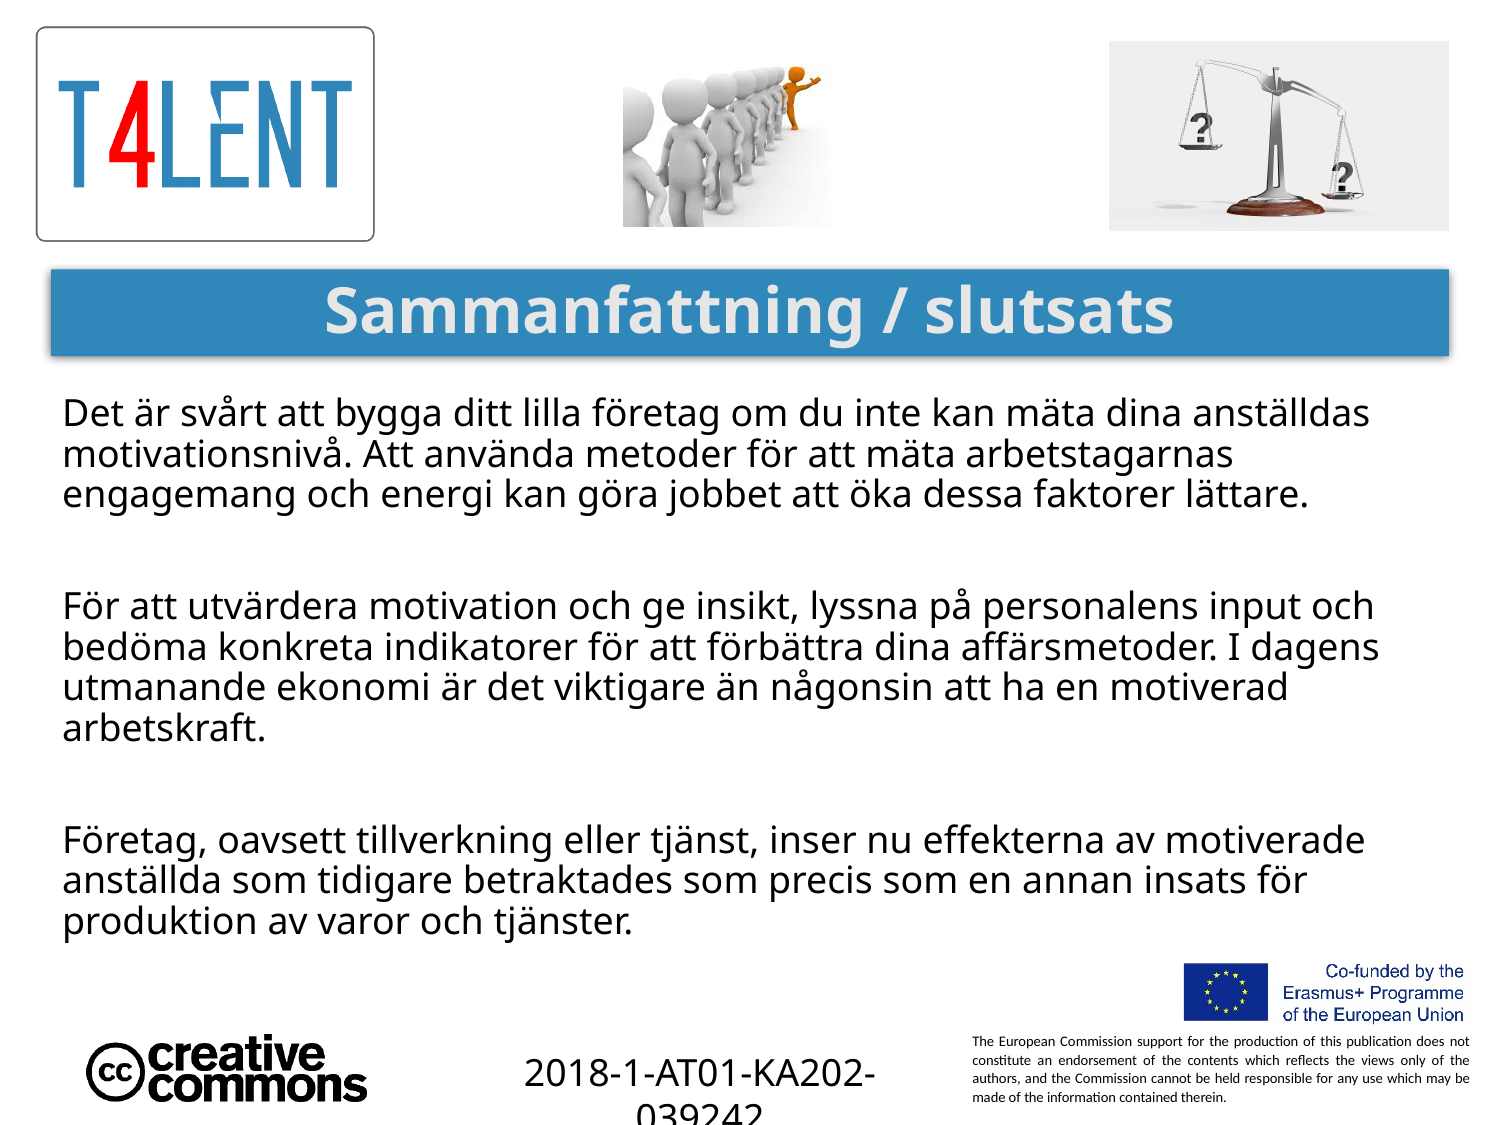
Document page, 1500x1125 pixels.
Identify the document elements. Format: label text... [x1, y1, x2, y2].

subtitle Det är svårt att bygga ditt lilla företag om du inte kan mäta dina anställdas motivationsnivå. Att använda metoder för att mäta arbetstagarnas engagemang och energi kan göra jobbet att öka dessa faktorer lättare. För att utvärdera motivation och ge insikt, lyssna på personalens input och bedöma konkreta indikatorer för att förbättra dina affärsmetoder. I dagens utmanande ekonomi är det viktigare än någonsin att ha en motiverad arbetskraft. Företag, oavsett tillverkning eller tjänst, inser nu effekterna av motiverade anställda som tidigare betraktades som precis som en annan insats för produktion av varor och tjänster. [47, 379, 1464, 895]
text_box 2018-1-AT01-KA202-039242 [454, 1040, 946, 1102]
picture [623, 19, 831, 227]
title Sammanfattning / slutsats [51, 269, 1449, 357]
picture [1109, 41, 1450, 231]
picture [35, 26, 375, 242]
picture [1166, 958, 1478, 1026]
picture [85, 1034, 367, 1102]
